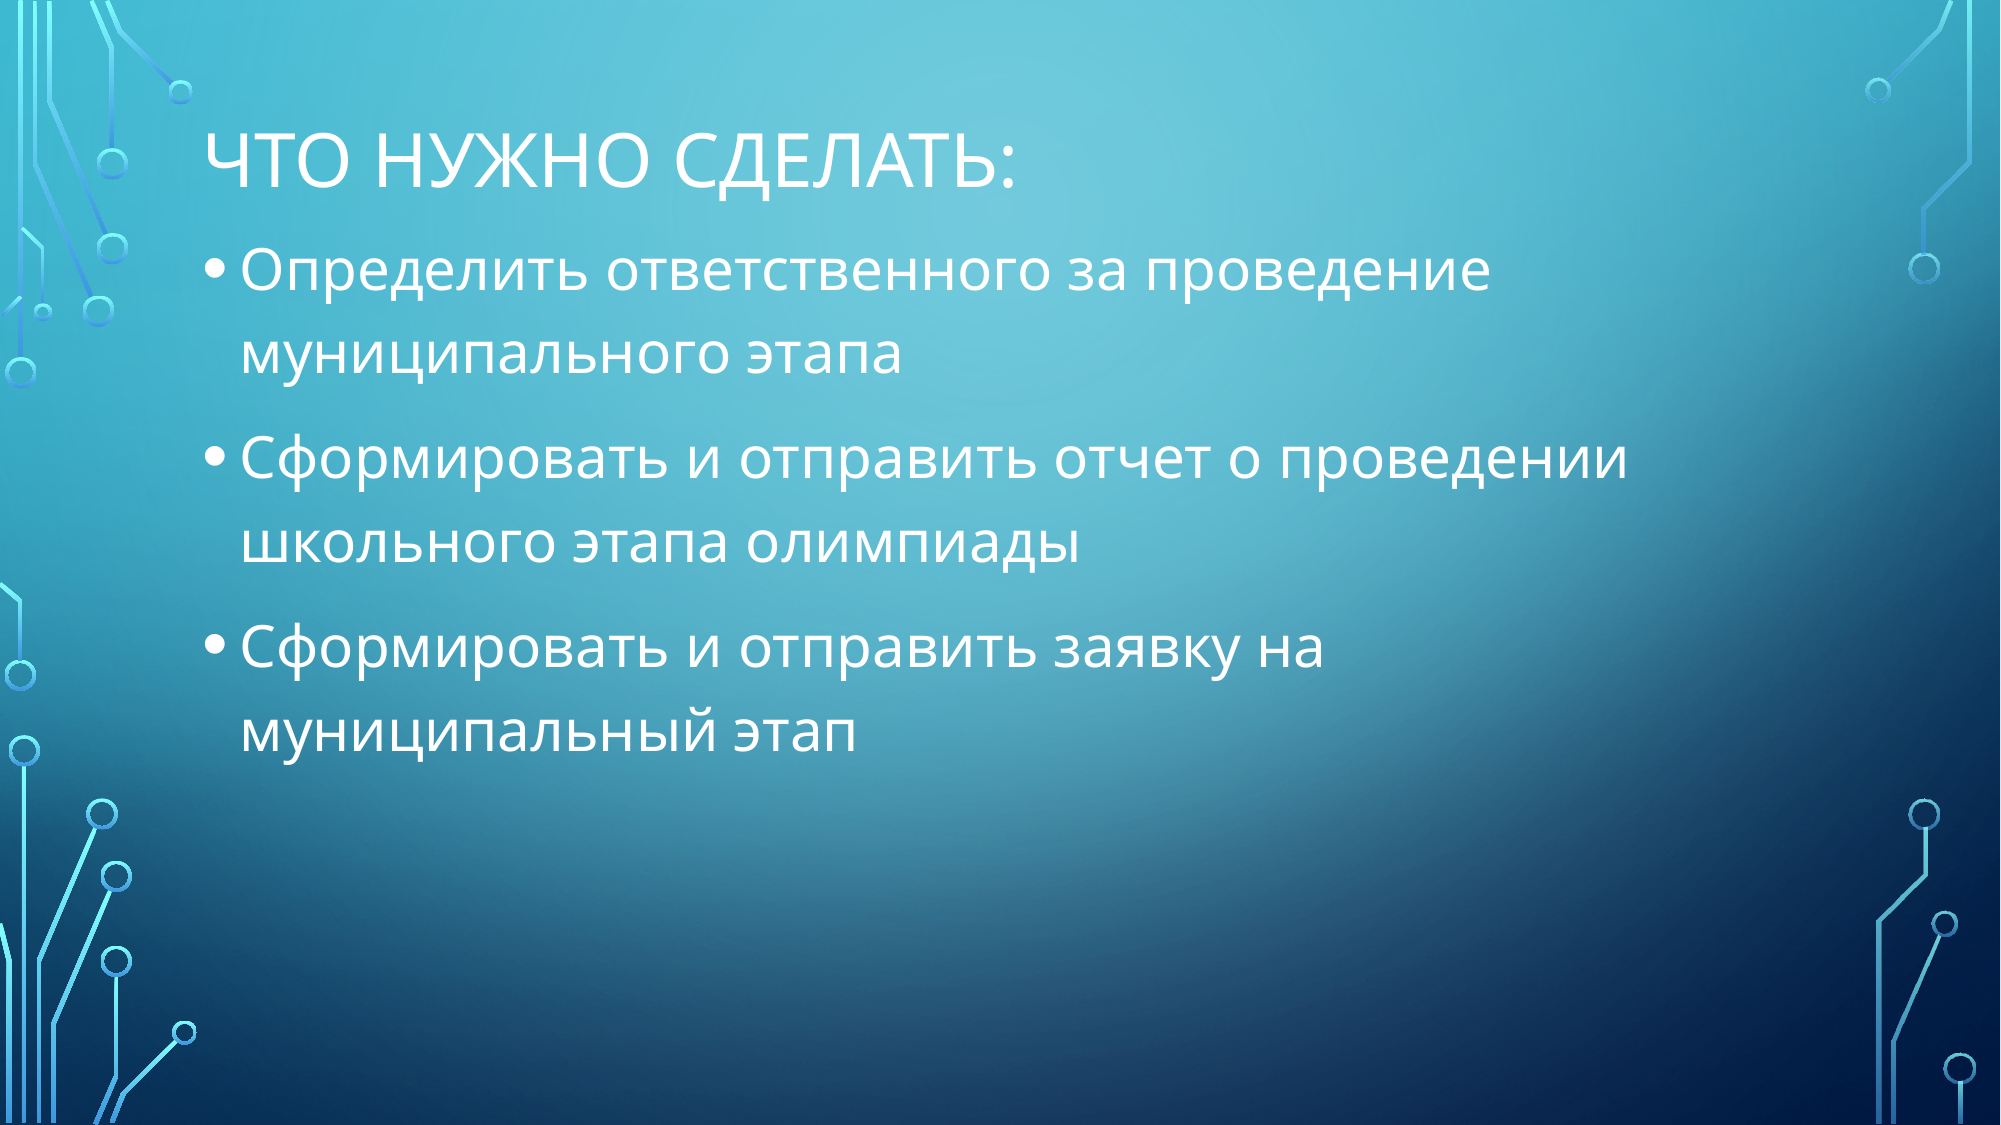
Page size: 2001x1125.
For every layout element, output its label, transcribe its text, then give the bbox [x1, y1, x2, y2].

title Что нужно сделать: [187, 101, 1813, 210]
list Определить ответственного за проведение муниципального этапа Сформировать и отправить отчет о проведении школьного этапа олимпиады Сформировать и отправить заявку на муниципальный этап [187, 210, 1813, 1072]
